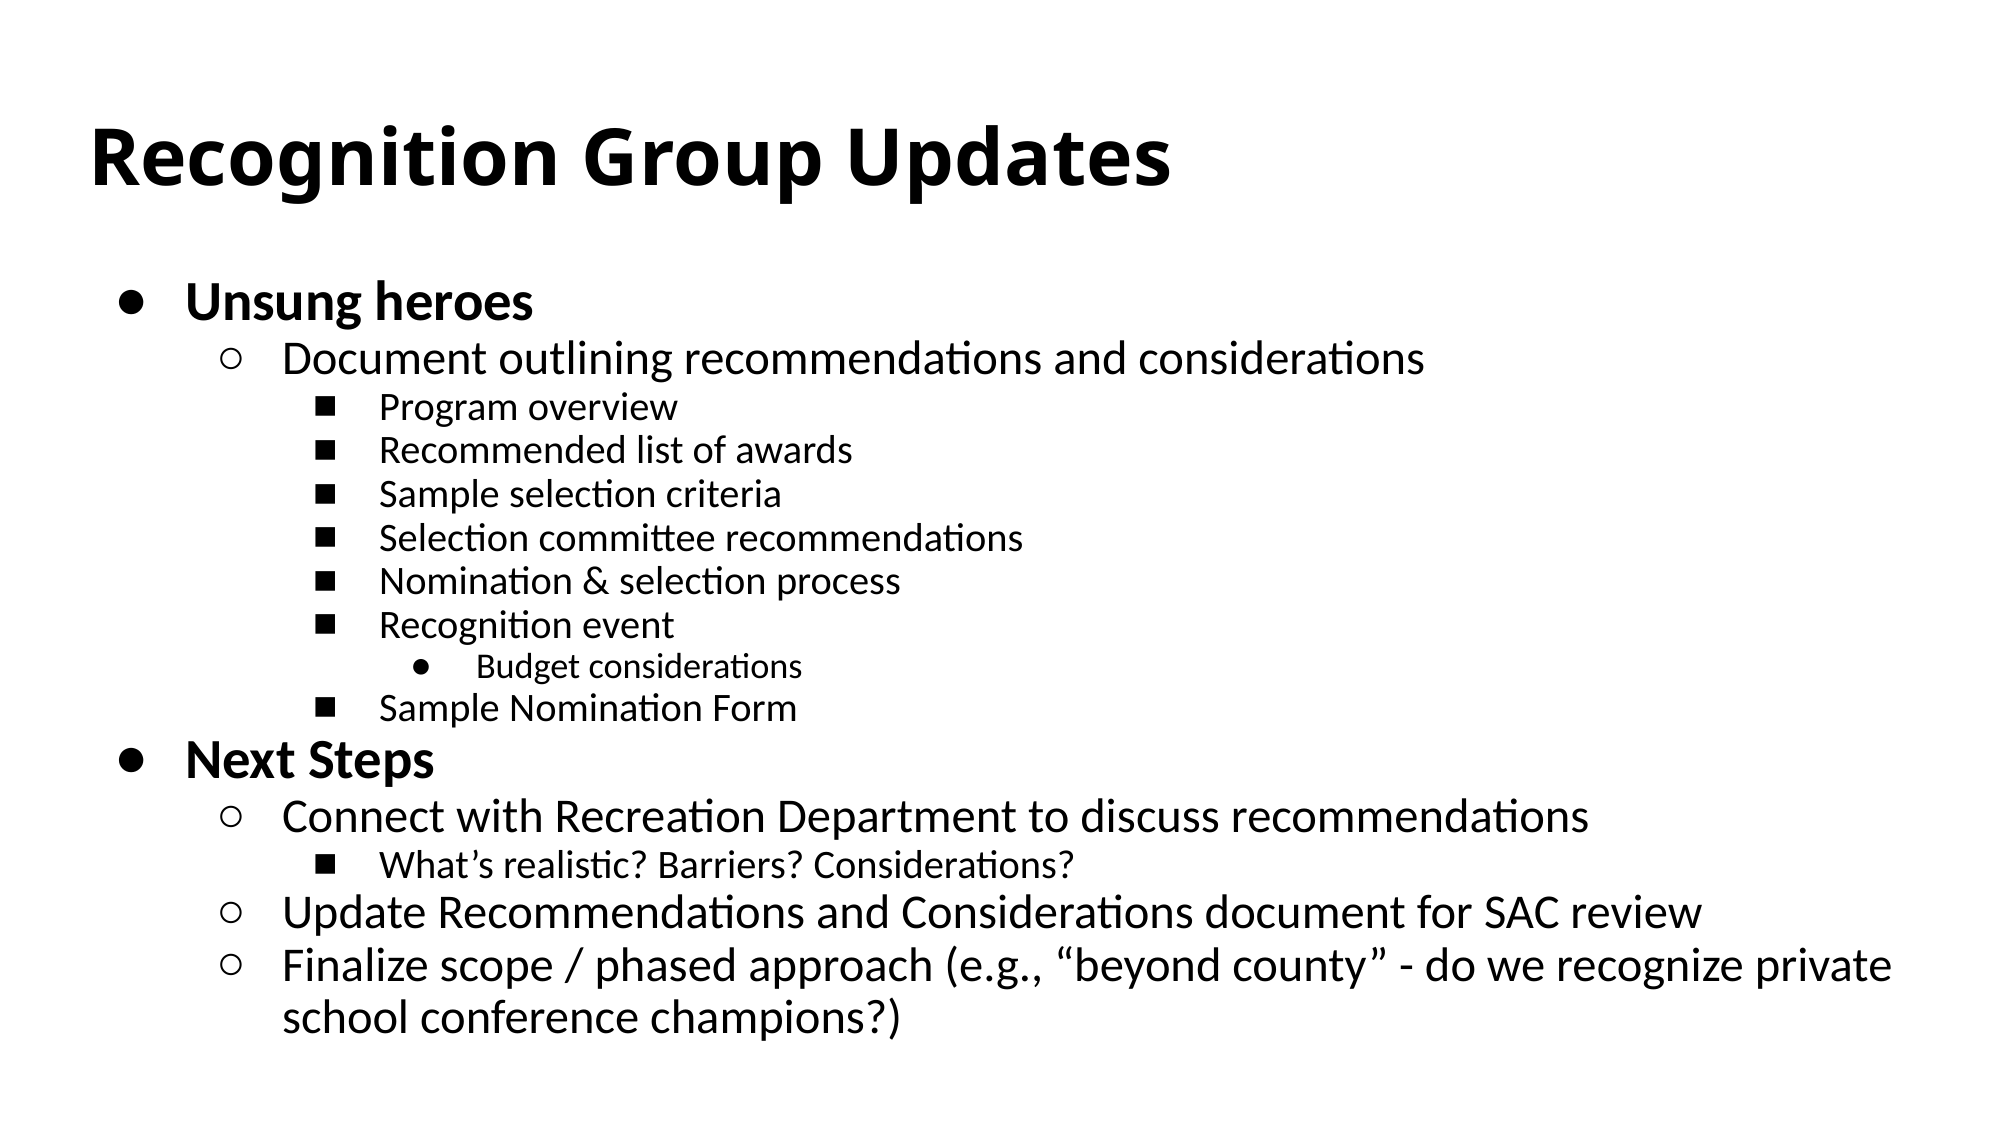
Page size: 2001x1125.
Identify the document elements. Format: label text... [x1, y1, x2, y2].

title Recognition Group Updates [68, 97, 1932, 223]
list Unsung heroes Document outlining recommendations and considerations Program overview Recommended list of awards Sample selection criteria Selection committee recommendations Nomination & selection process Recognition event Budget considerations Sample Nomination Form Next Steps Connect with Recreation Department to discuss recommendations What’s realistic? Barriers? Considerations? Update Recommendations and Considerations document for SAC review Finalize scope / phased approach (e.g., “beyond county” - do we recognize private school conference champions?) [68, 252, 1932, 1070]
